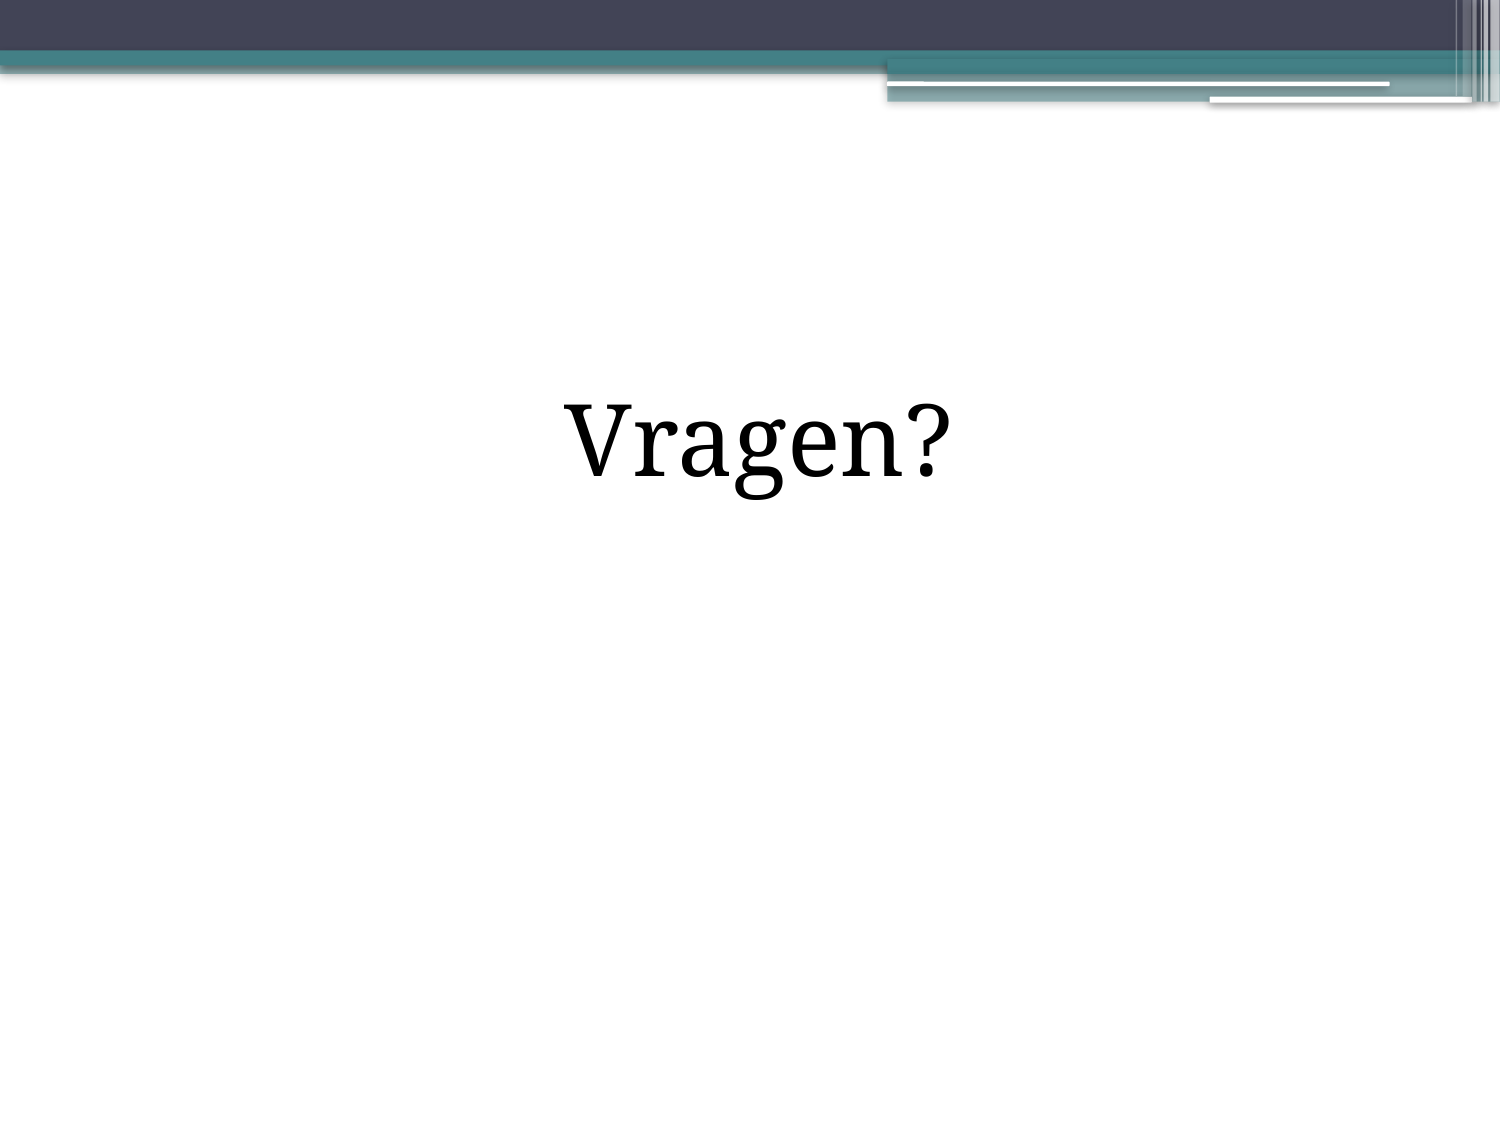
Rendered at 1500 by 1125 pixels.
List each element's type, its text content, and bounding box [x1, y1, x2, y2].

list Vragen? [75, 368, 1425, 1079]
